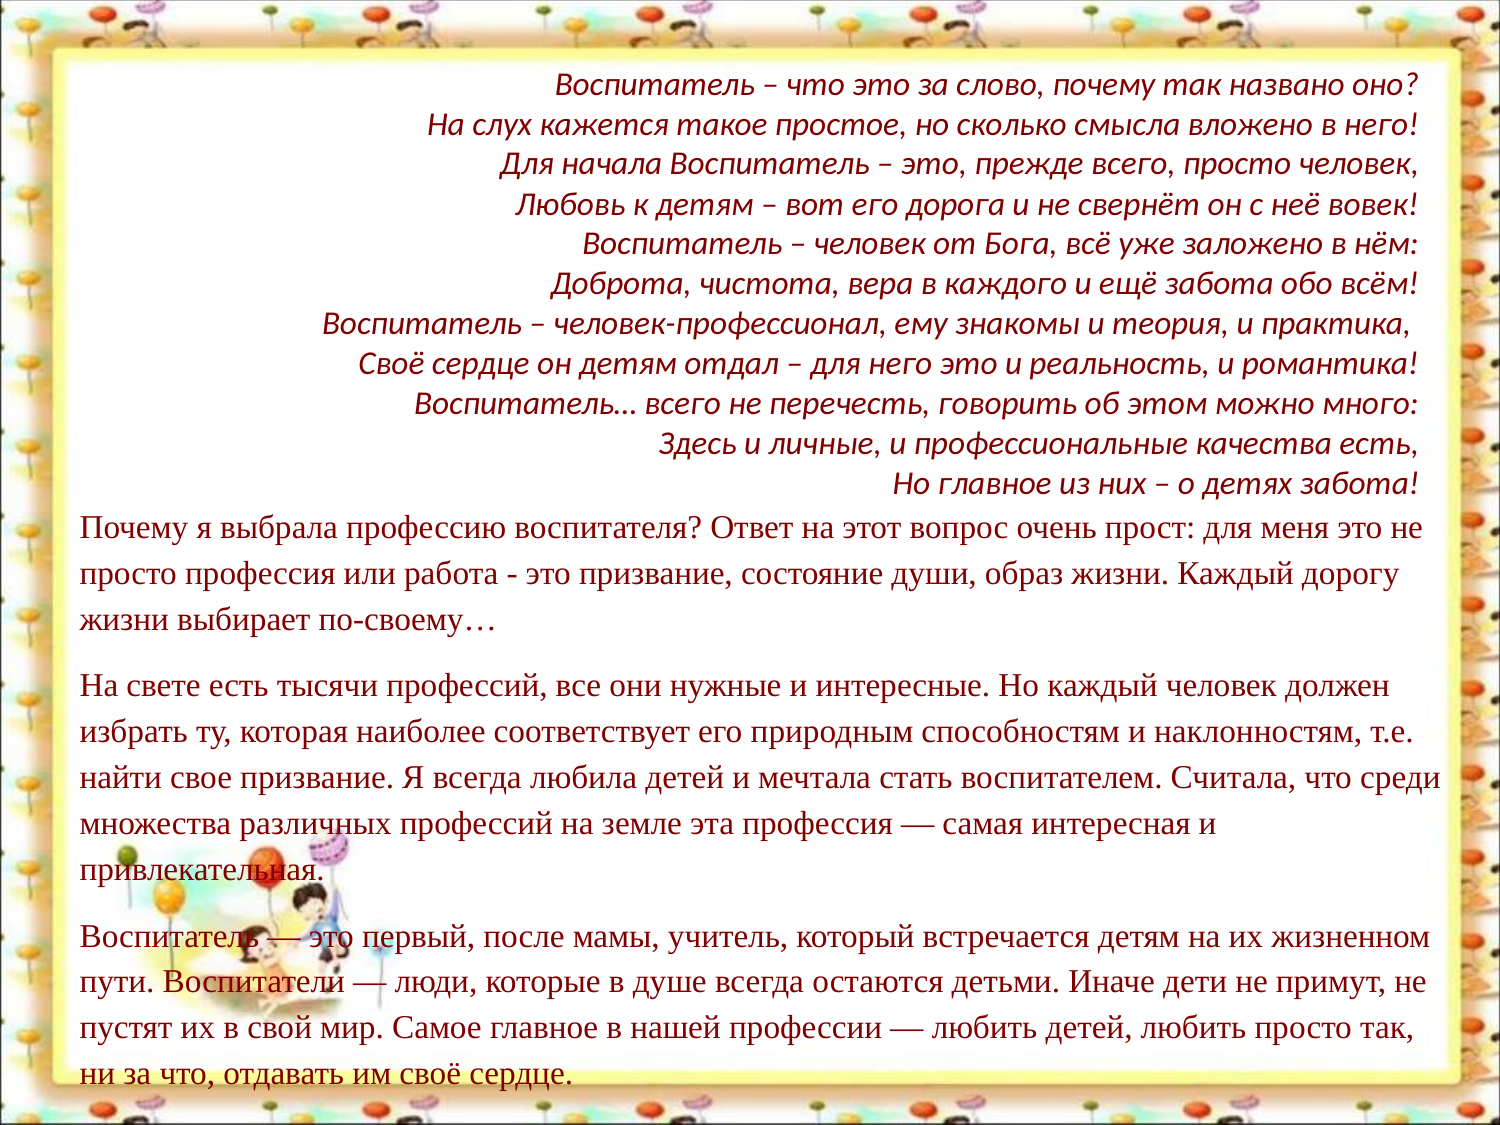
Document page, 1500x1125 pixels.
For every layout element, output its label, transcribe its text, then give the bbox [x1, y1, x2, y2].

text_box Воспитатель – что это за слово, почему так названо оно? На слух кажется такое простое, но сколько смысла вложено в него! Для начала Воспитатель – это, прежде всего, просто человек, Любовь к детям – вот его дорога и не свернёт он с неё вовек! Воспитатель – человек от Бога, всё уже заложено в нём: Доброта, чистота, вера в каждого и ещё забота обо всём! Воспитатель – человек-профессионал, ему знакомы и теория, и практика, Своё сердце он детям отдал – для него это и реальность, и романтика! Воспитатель… всего не перечесть, говорить об этом можно много: Здесь и личные, и профессиональные качества есть, Но главное из них – о детях забота! [182, 54, 1435, 491]
text_box Почему я выбрала профессию воспитателя? Ответ на этот вопрос очень прост: для меня это не просто профессия или работа - это призвание, состояние души, образ жизни. Каждый дорогу жизни выбирает по-своему… На свете есть тысячи профессий, все они нужные и интересные. Но каждый человек должен избрать ту, которая наиболее соответствует его природным способностям и наклонностям, т.е. найти свое призвание. Я всегда любила детей и мечтала стать воспитателем. Считала, что среди множества различных профессий на земле эта профессия — самая интересная и привлекательная. Воспитатель — это первый, после мамы, учитель, который встречается детям на их жизненном пути. Воспитатели — люди, которые в душе всегда остаются детьми. Иначе дети не примут, не пустят их в свой мир. Самое главное в нашей профессии — любить детей, любить просто так, ни за что, отдавать им своё сердце. [64, 491, 1459, 1125]
picture [0, 0, 1500, 1125]
